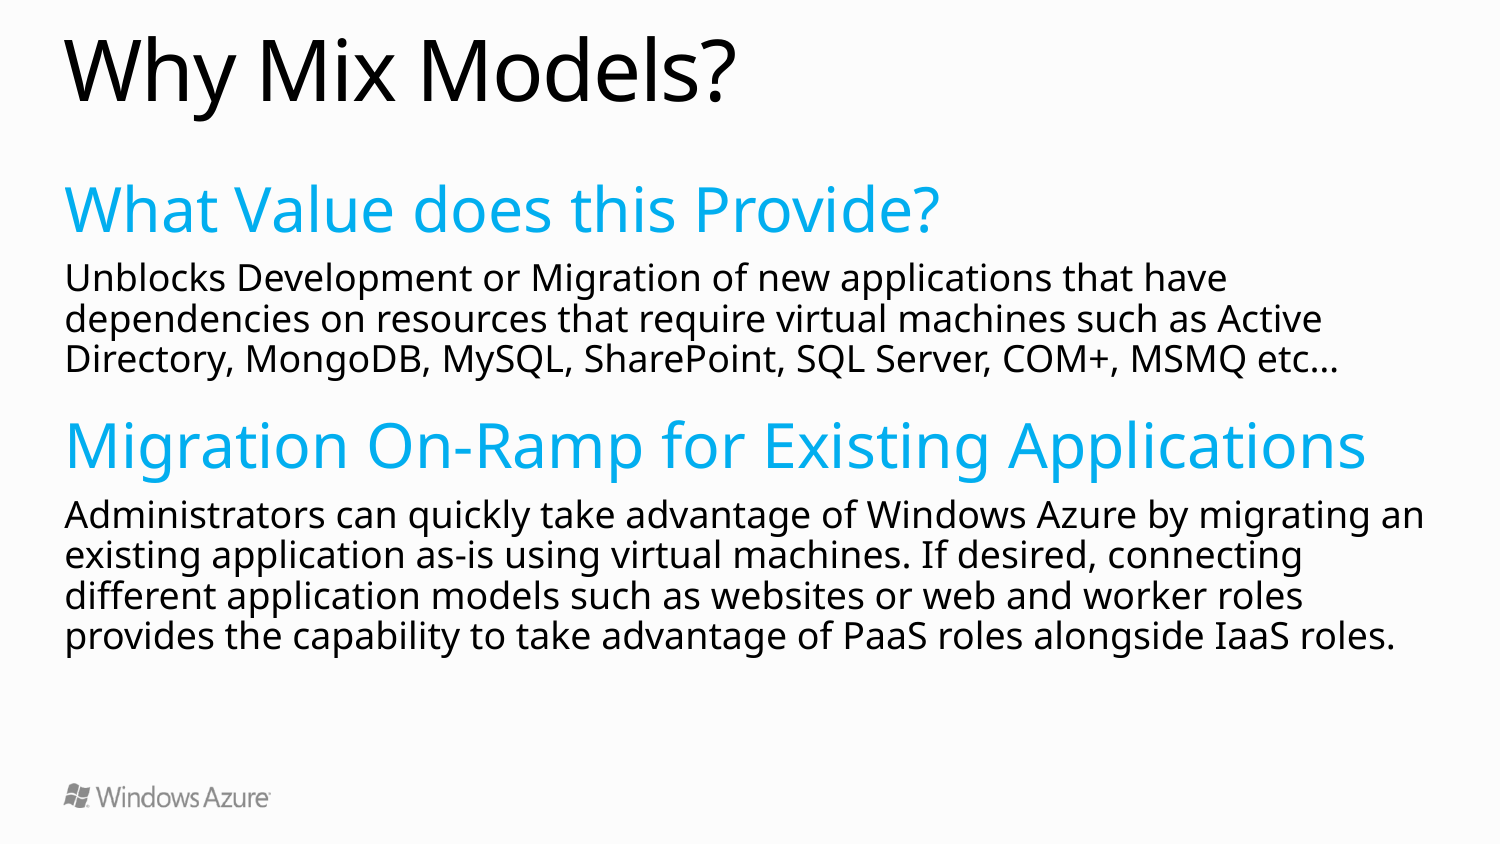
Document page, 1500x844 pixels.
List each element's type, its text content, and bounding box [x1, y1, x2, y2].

list What Value does this Provide? Unblocks Development or Migration of new applications that have dependencies on resources that require virtual machines such as Active Directory, MongoDB, MySQL, SharePoint, SQL Server, COM+, MSMQ etc… Migration On-Ramp for Existing Applications Administrators can quickly take advantage of Windows Azure by migrating an existing application as-is using virtual machines. If desired, connecting different application models such as websites or web and worker roles provides the capability to take advantage of PaaS roles alongside IaaS roles. [63, 178, 1436, 664]
title Why Mix Models? [63, 28, 1436, 122]
